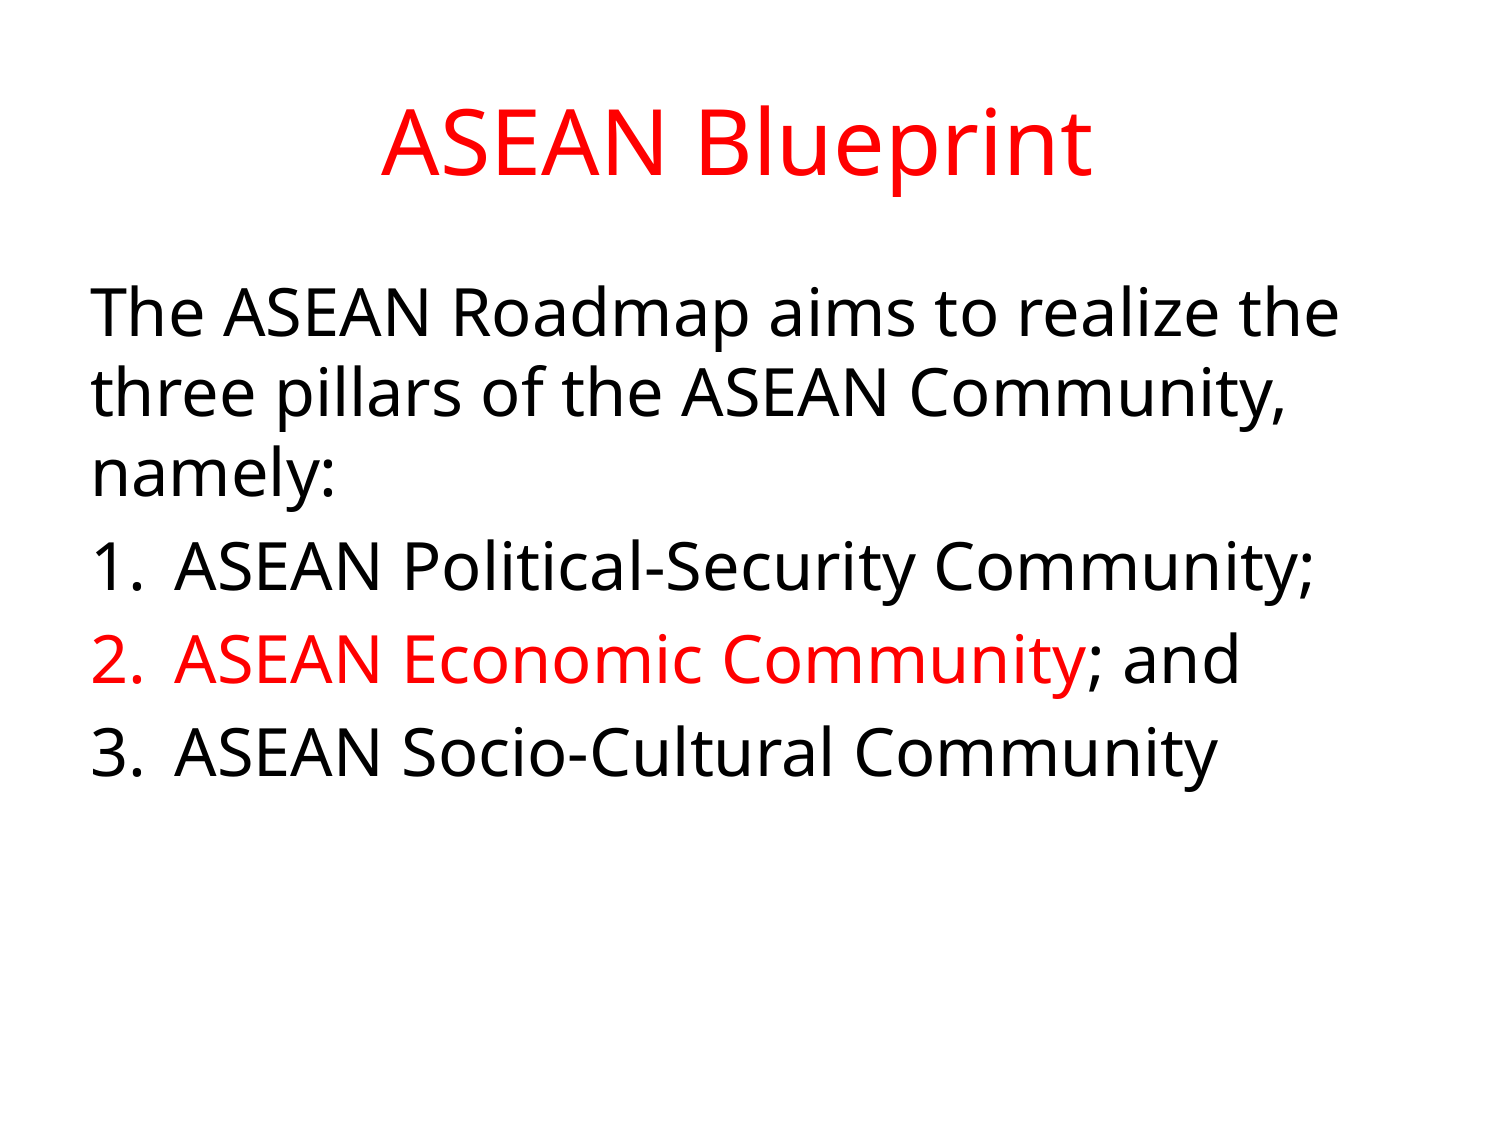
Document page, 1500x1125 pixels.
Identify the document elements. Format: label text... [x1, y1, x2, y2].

list The ASEAN Roadmap aims to realize the three pillars of the ASEAN Community, namely: ASEAN Political-Security Community; ASEAN Economic Community; and ASEAN Socio-Cultural Community [75, 262, 1425, 1005]
title ASEAN Blueprint [75, 45, 1425, 233]
